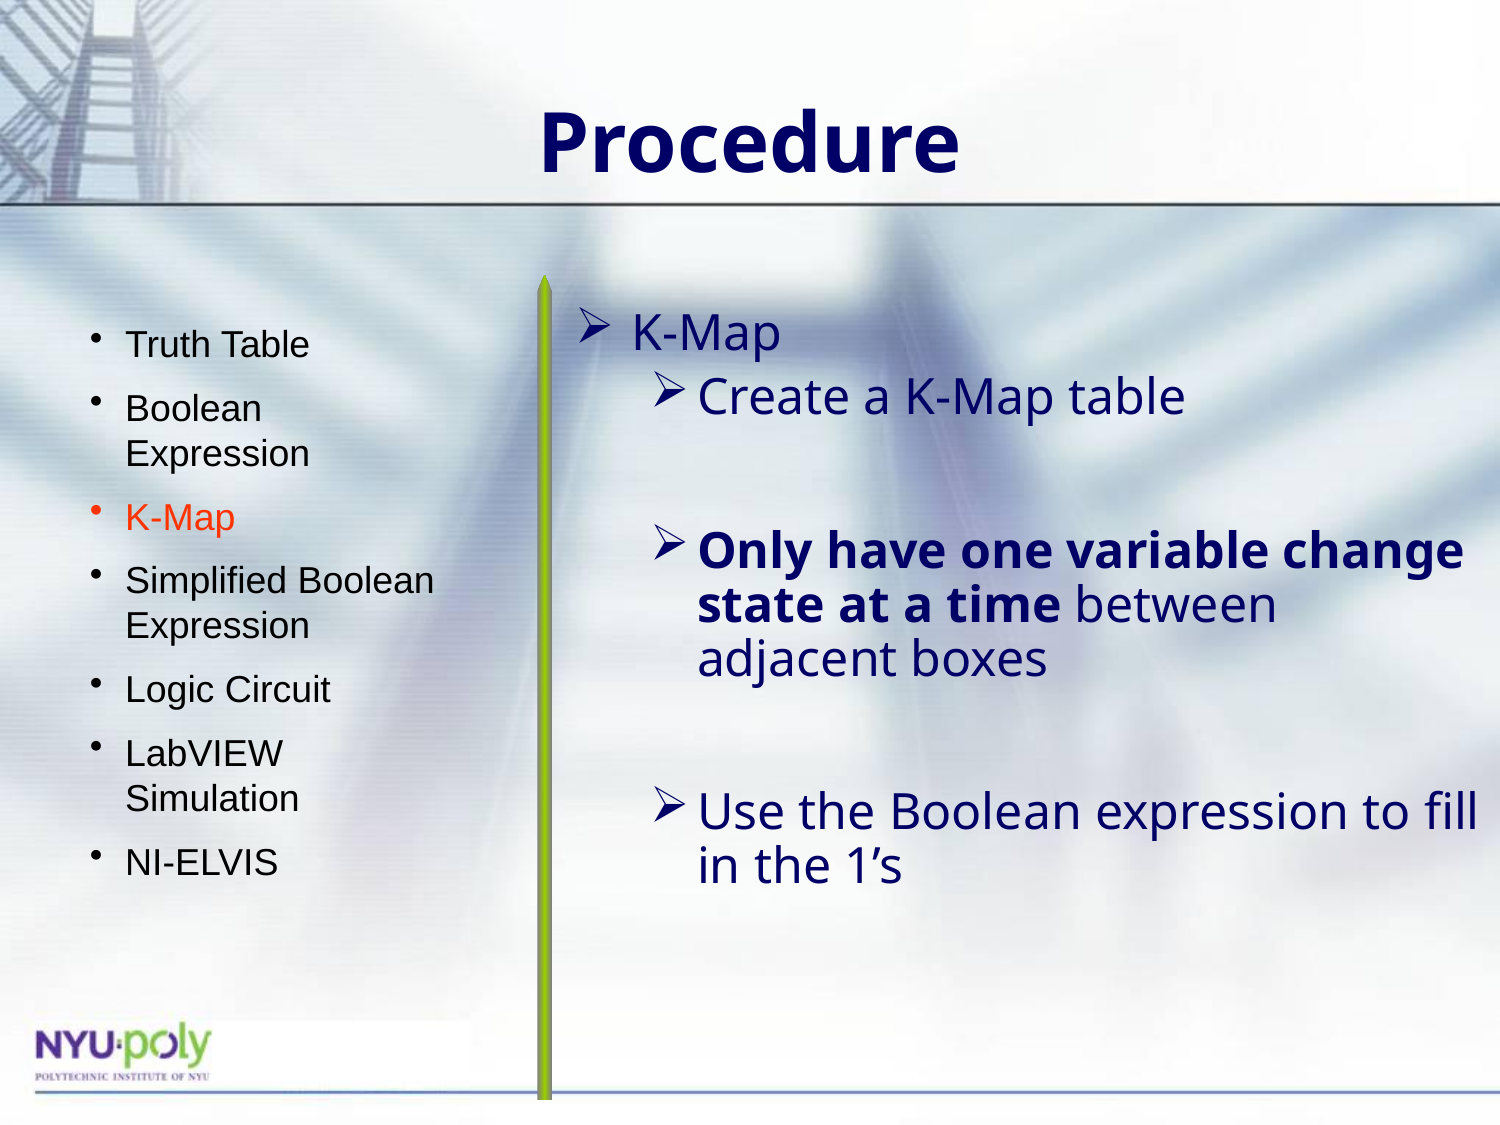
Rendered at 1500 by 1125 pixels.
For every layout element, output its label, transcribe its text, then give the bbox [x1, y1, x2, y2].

list K-Map Create a K-Map table Only have one variable change state at a time between adjacent boxes Use the Boolean expression to fill in the 1’s [559, 299, 1500, 1043]
text_box [537, 275, 552, 1101]
title Procedure [74, 44, 1426, 233]
text_box Truth Table Boolean Expression K-Map Simplified Boolean Expression Logic Circuit LabVIEW Simulation NI-ELVIS [74, 312, 463, 954]
picture [0, 0, 1500, 1125]
